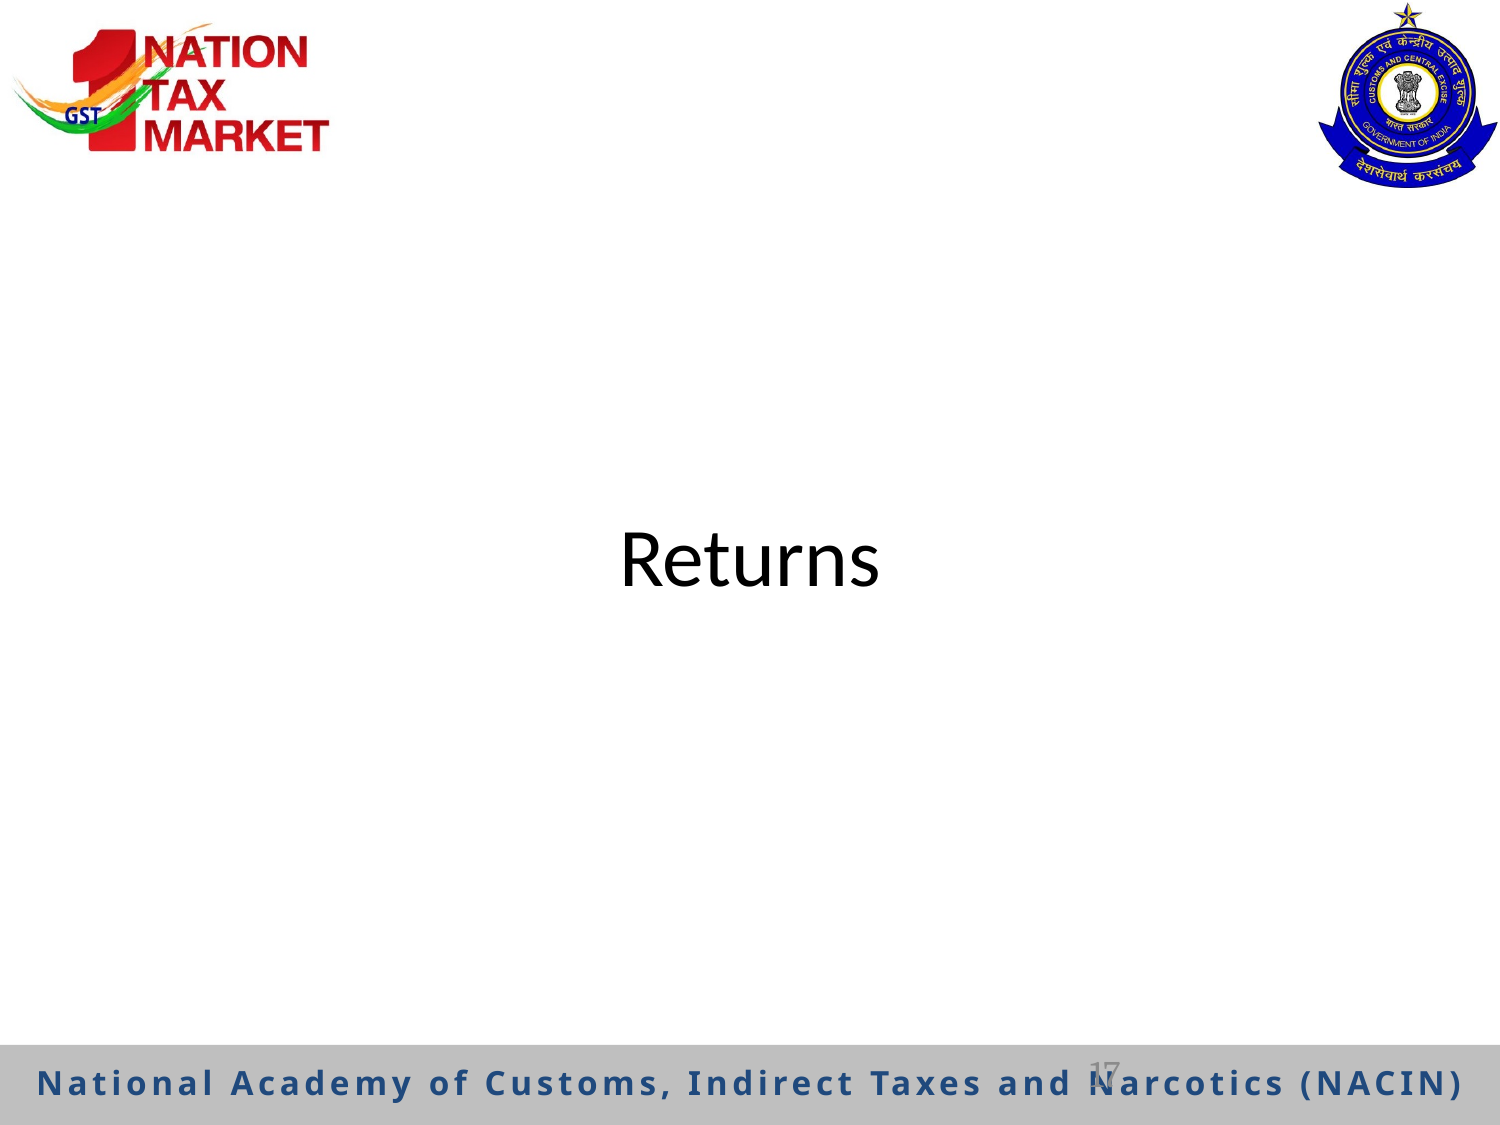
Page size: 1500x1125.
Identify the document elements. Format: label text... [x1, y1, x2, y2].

footer National Academy of Customs, Indirect Taxes and Narcotics (NACIN) [0, 1044, 1500, 1125]
list Returns [75, 262, 1425, 1005]
picture [0, 1, 339, 169]
picture [1316, 2, 1500, 188]
